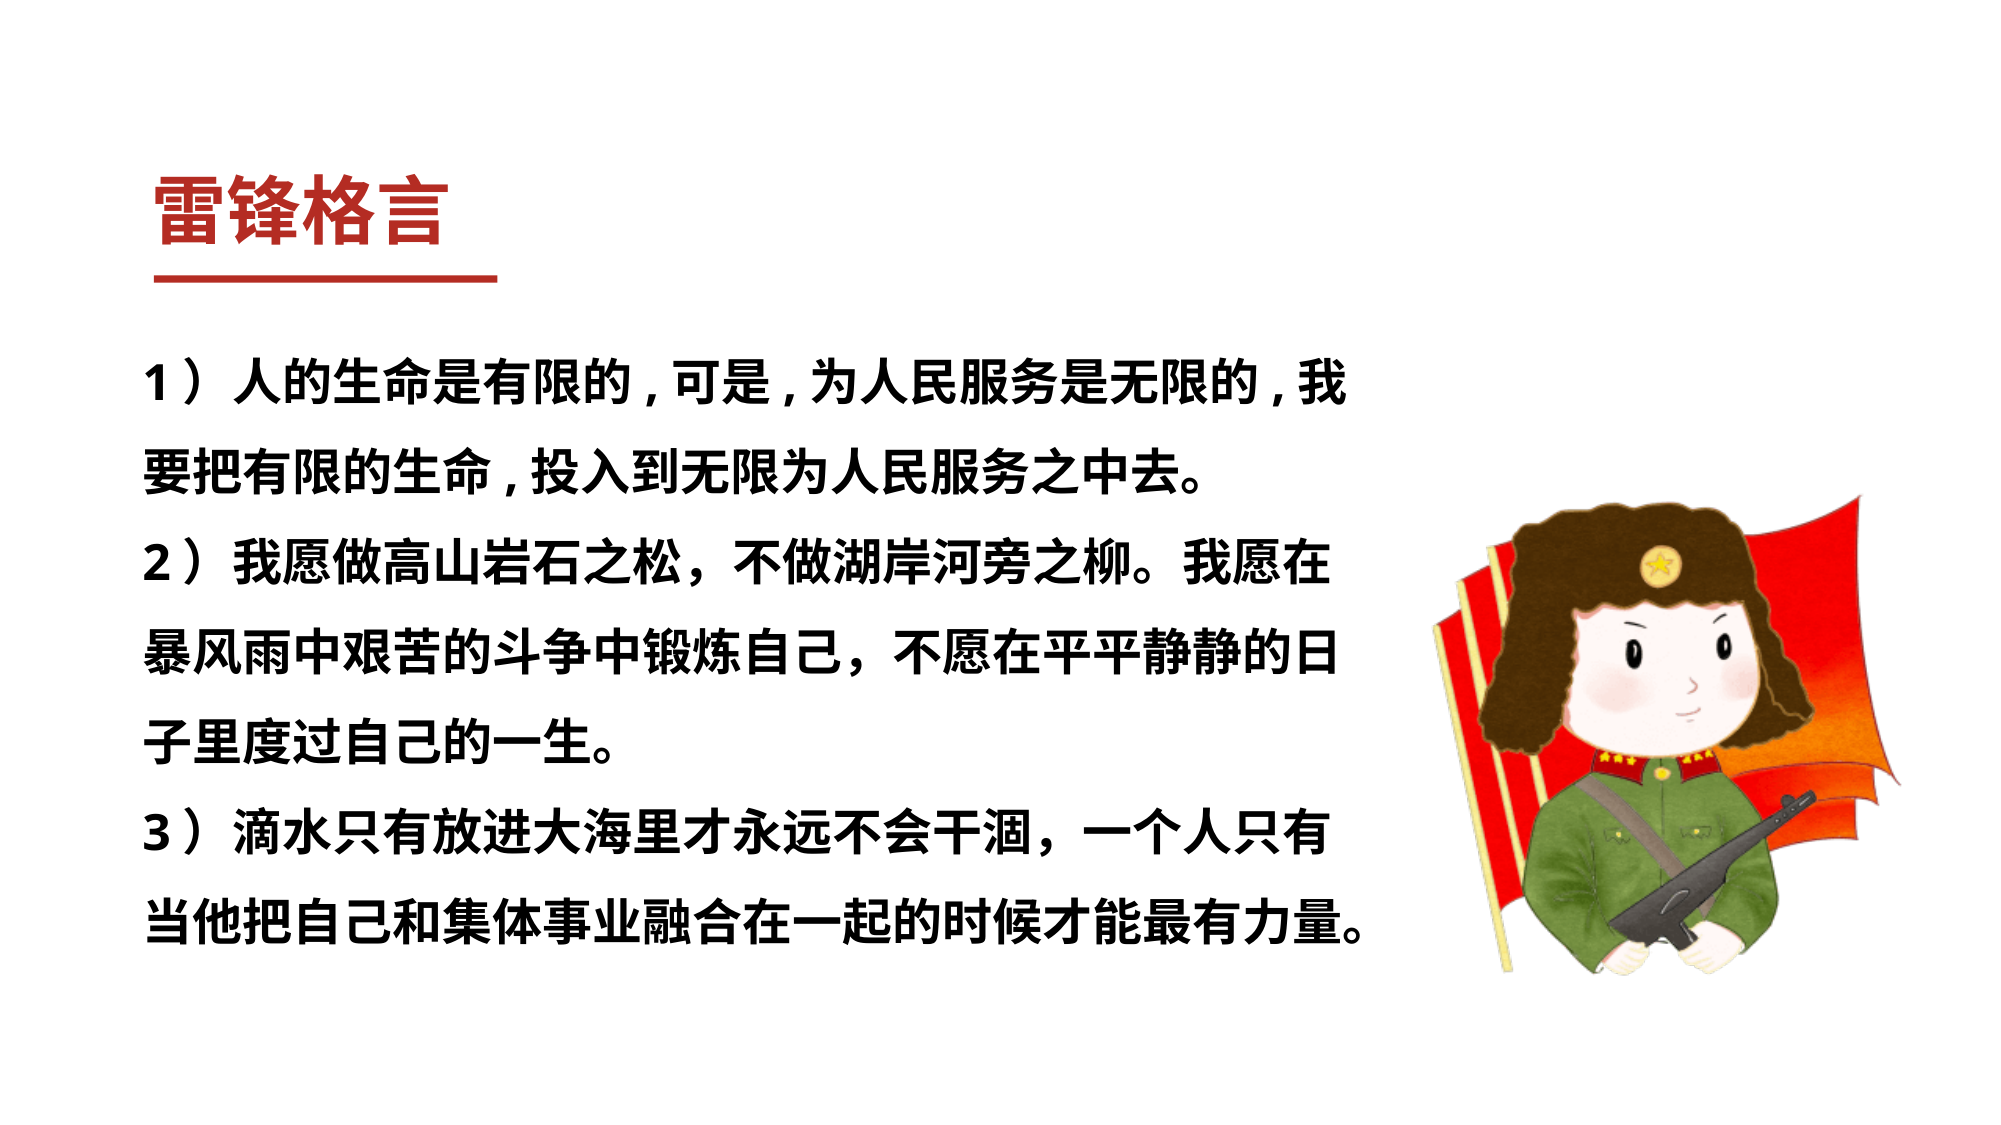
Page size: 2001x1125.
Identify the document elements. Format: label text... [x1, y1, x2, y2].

text_box 1）人的生命是有限的,可是,为人民服务是无限的,我要把有限的生命,投入到无限为人民服务之中去。 2）我愿做高山岩石之松，不做湖岸河旁之柳。我愿在暴风雨中艰苦的斗争中锻炼自己，不愿在平平静静的日子里度过自己的一生。 3）滴水只有放进大海里才永远不会干涸，一个人只有当他把自己和集体事业融合在一起的时候才能最有力量。 [127, 313, 1365, 1049]
text_box 雷锋格言 [136, 156, 521, 261]
picture [1391, 464, 1939, 1013]
text_box [153, 274, 498, 284]
